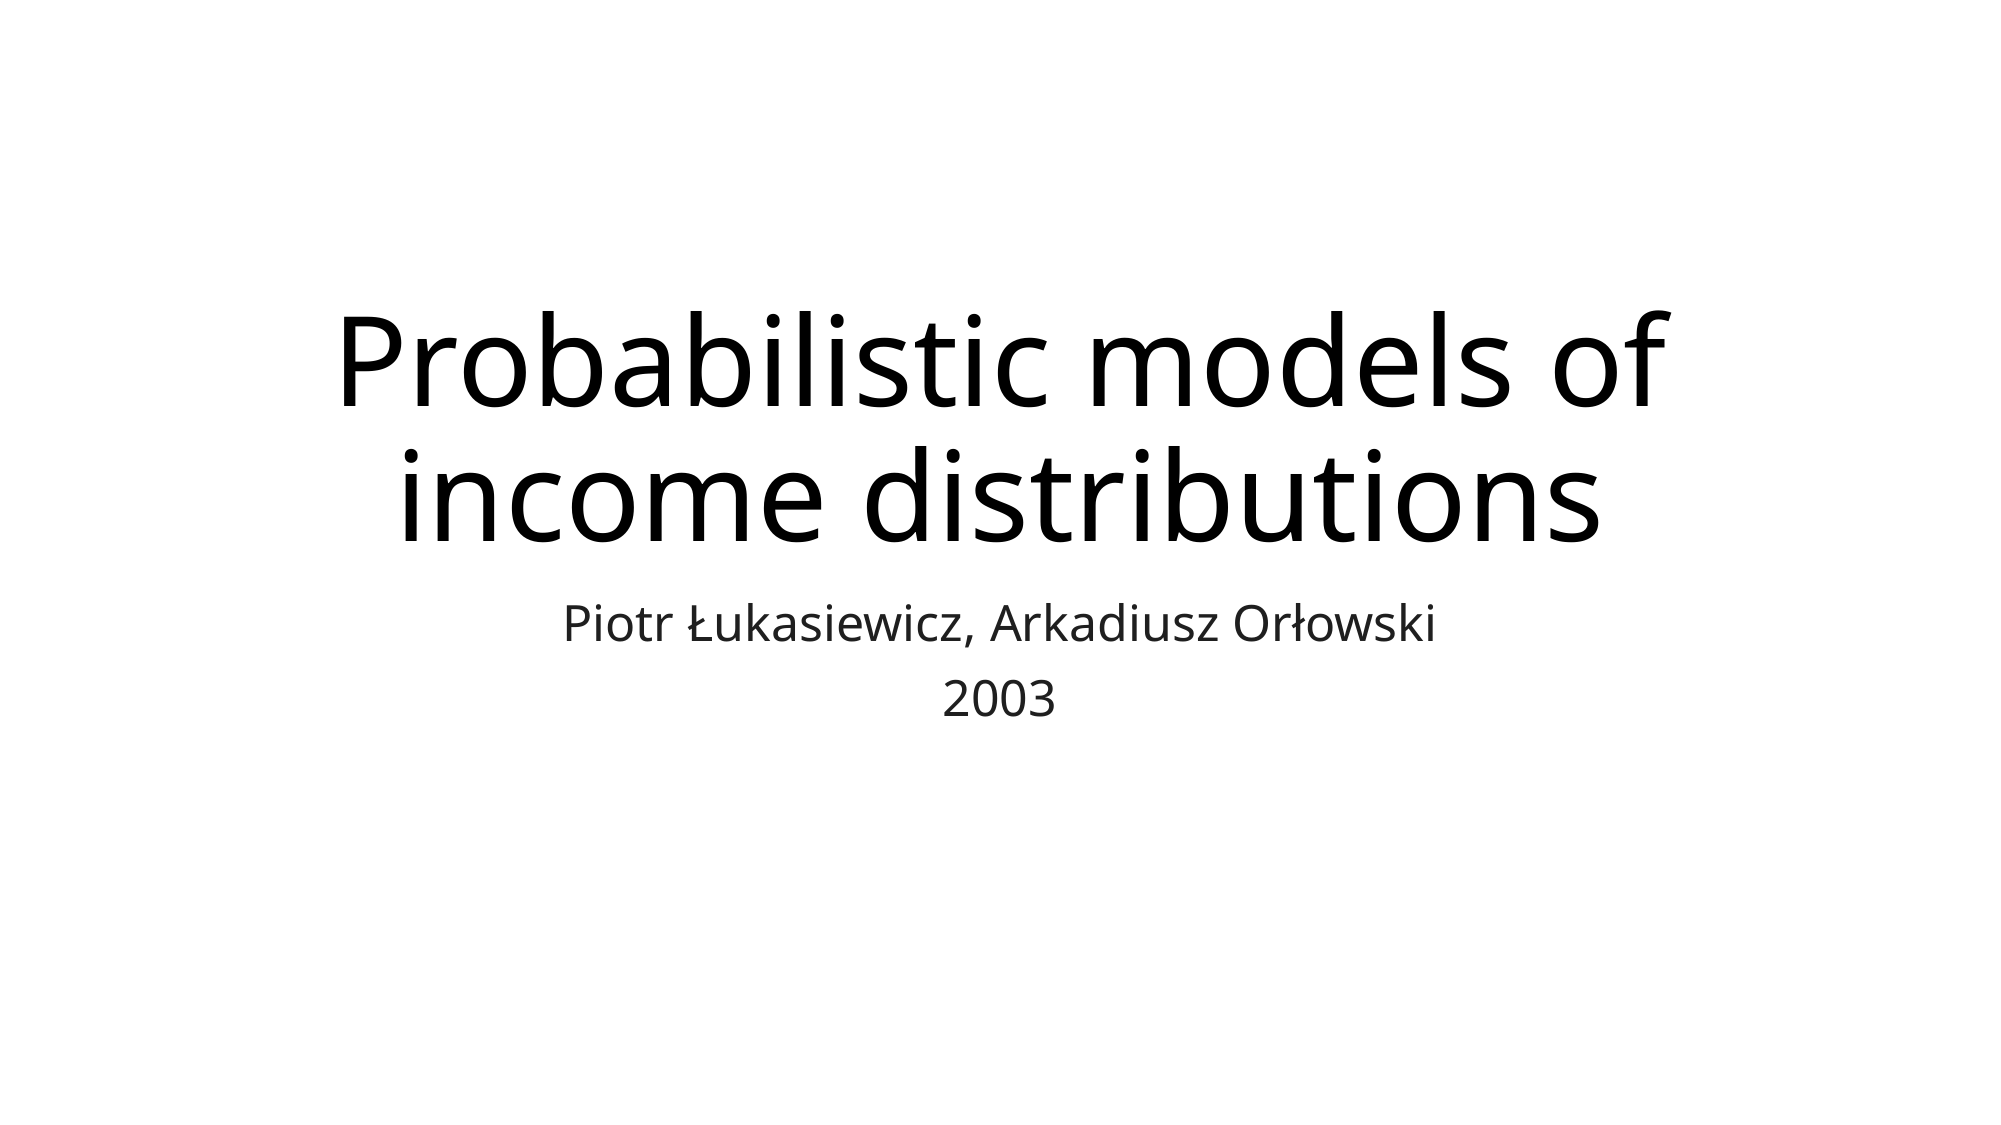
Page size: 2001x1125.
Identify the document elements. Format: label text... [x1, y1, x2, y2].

title Probabilistic models of income distributions [249, 184, 1750, 576]
subtitle Piotr Łukasiewicz, Arkadiusz Orłowski 2003 [249, 590, 1750, 863]
